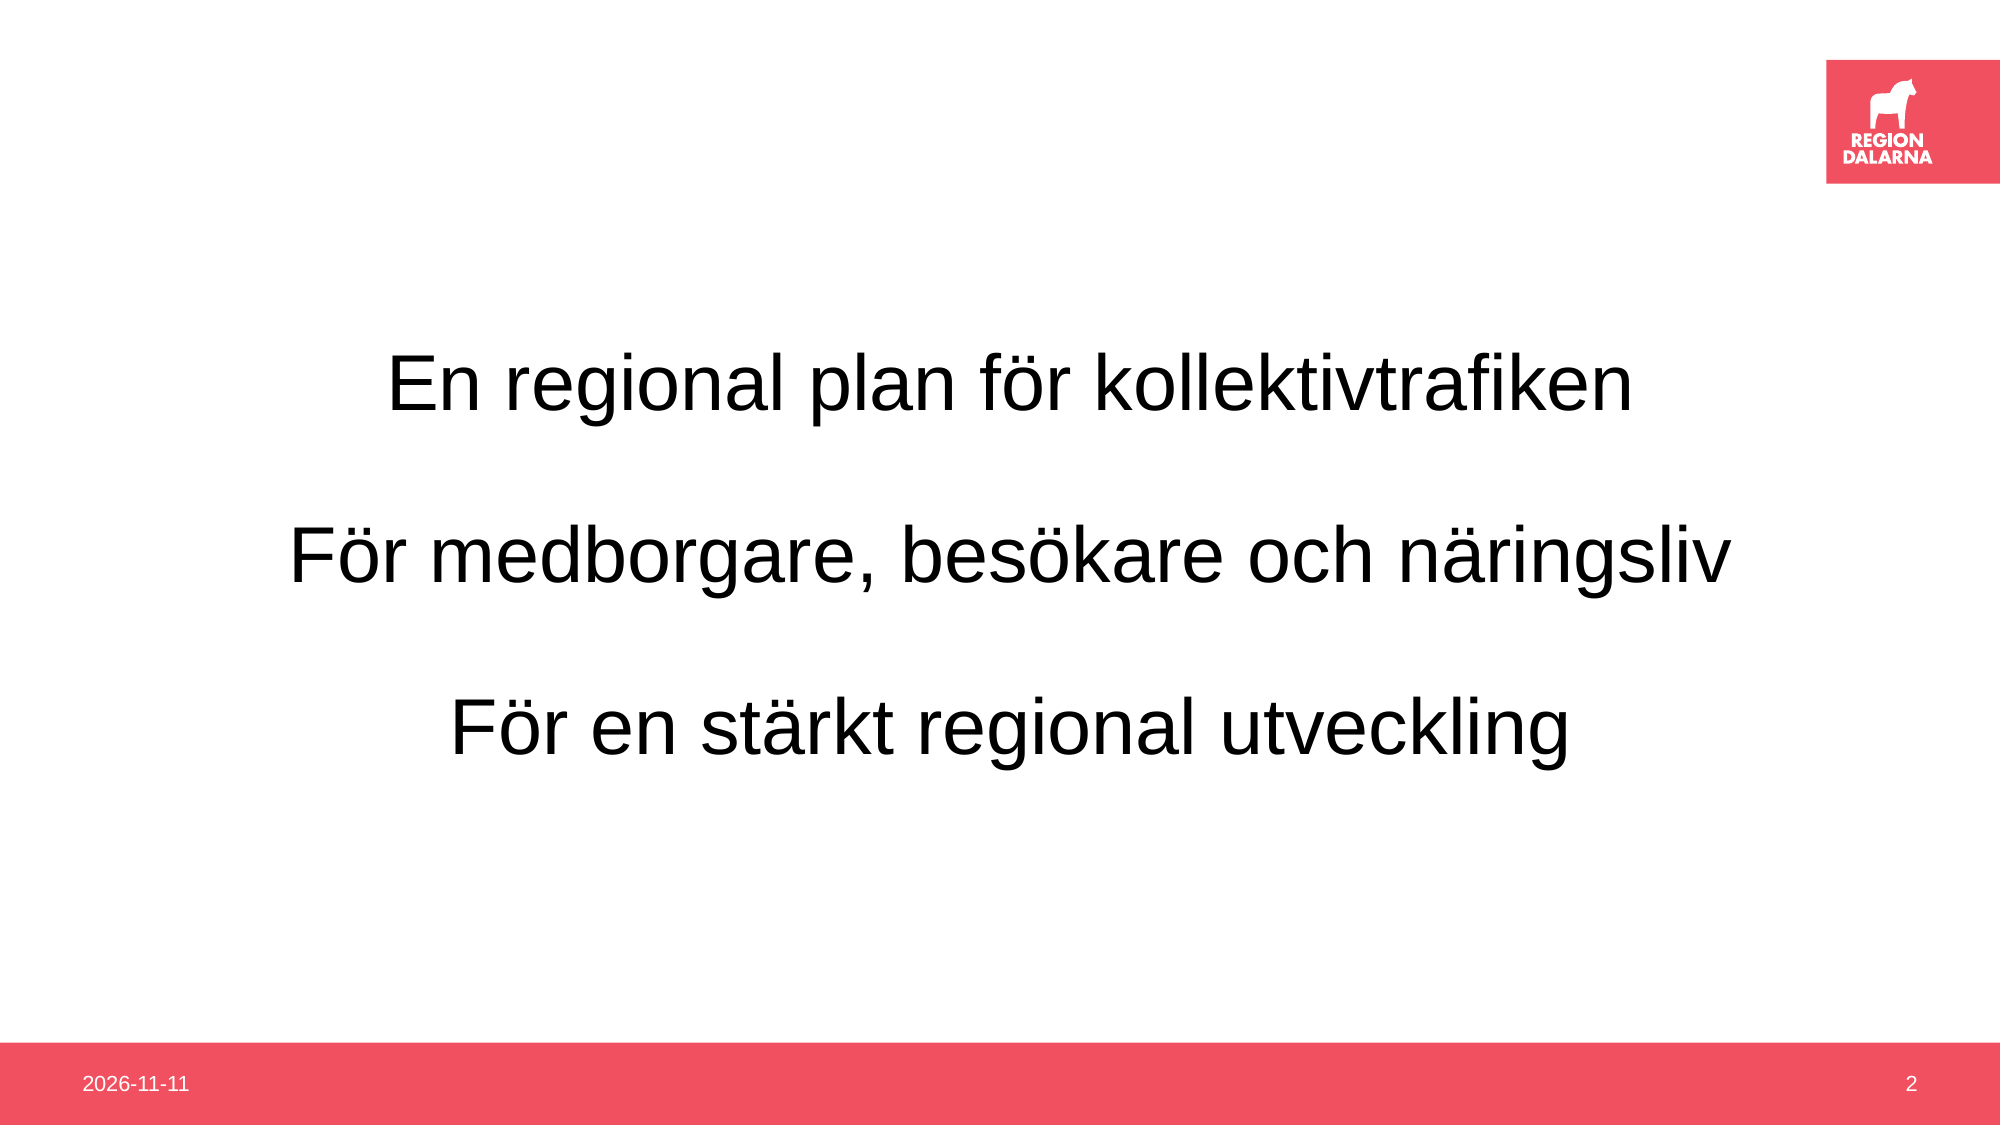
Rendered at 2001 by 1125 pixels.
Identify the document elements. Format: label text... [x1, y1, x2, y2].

slide_number 2 [1482, 1042, 1933, 1124]
footer [587, 1042, 1413, 1124]
text_box En regional plan för kollektivtrafiken För medborgare, besökare och näringsliv För en stärkt regional utveckling [260, 212, 1761, 797]
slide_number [67, 1042, 518, 1124]
